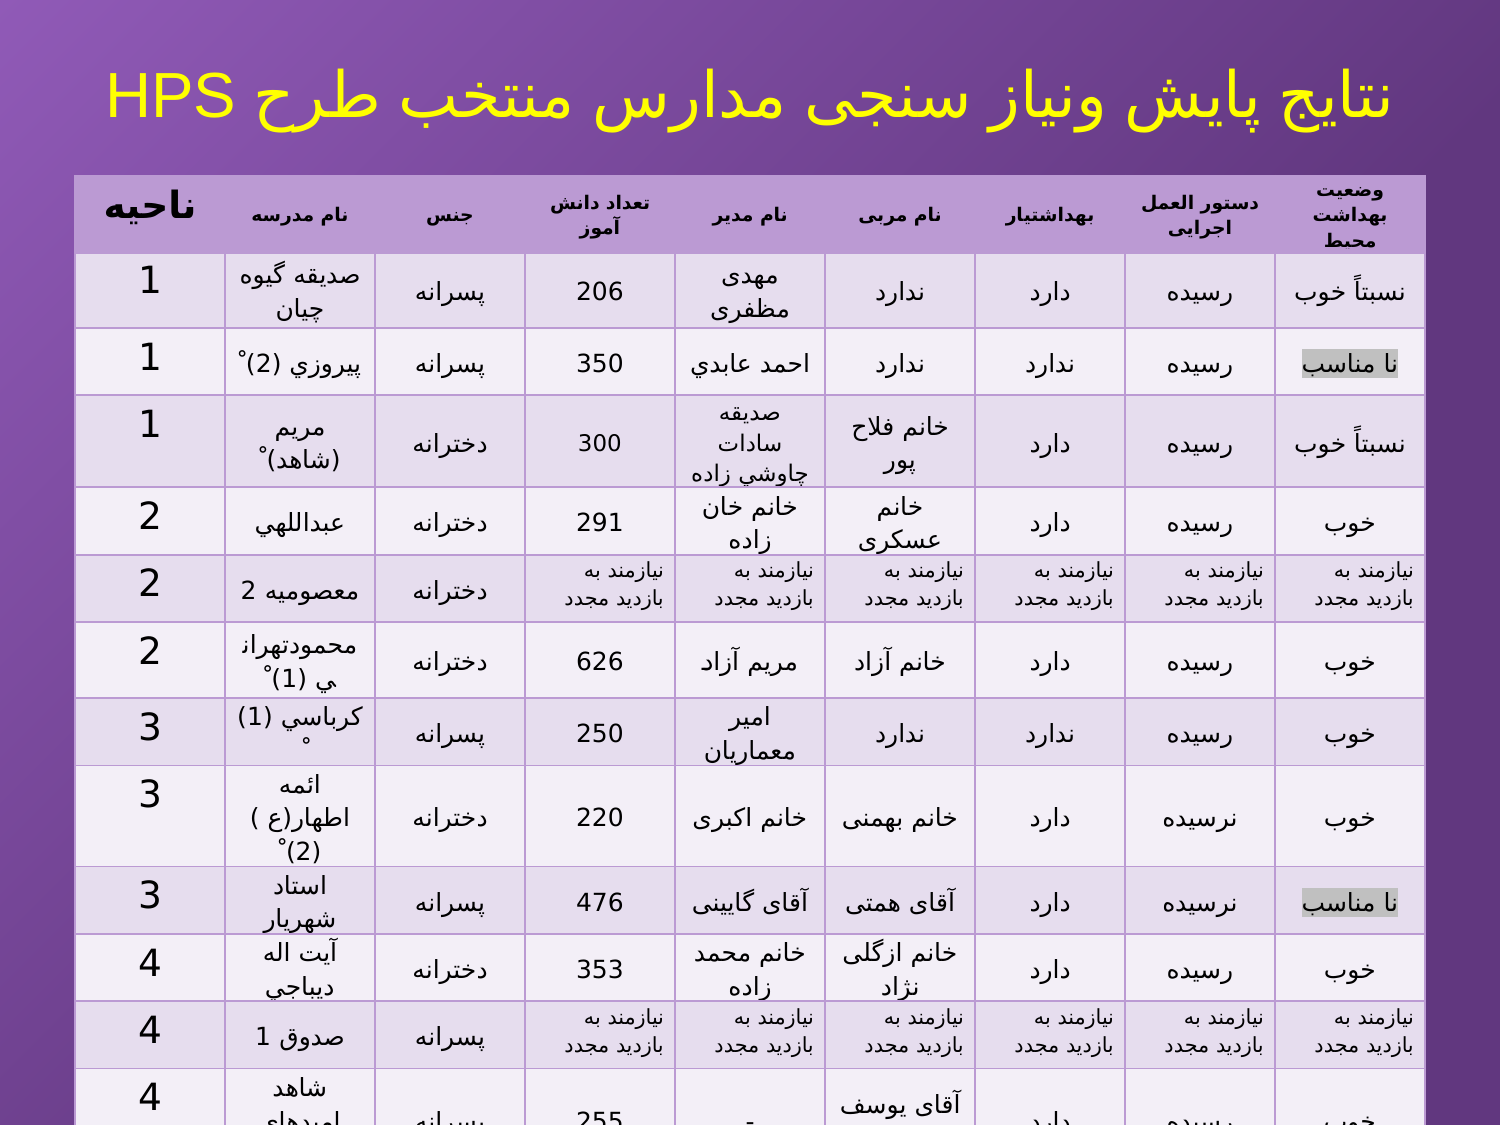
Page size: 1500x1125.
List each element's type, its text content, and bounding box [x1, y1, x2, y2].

table_cell مهدی مظفری [676, 254, 824, 327]
table_cell معصوميه 2 [226, 556, 374, 621]
table_header تعداد دانش آموز [526, 177, 674, 249]
table_cell 4 [76, 1069, 224, 1125]
table_cell مريم (شاهد) ْ [226, 396, 374, 486]
table_cell محمودتهراني (1) ْ [226, 623, 374, 697]
table_cell خانم اکبری [676, 766, 824, 866]
table_cell پسرانه [376, 867, 524, 933]
table_cell ائمه اطهار(ع )(2) ْ [226, 766, 374, 866]
table_cell صدوق 1 [226, 1002, 374, 1068]
table_cell خانم ازگلی نژاد [826, 935, 974, 1000]
table_cell صديقه گيوه چيان [226, 254, 374, 327]
table_cell مريم آزاد [676, 623, 824, 697]
table_header ناحیه [76, 177, 224, 249]
table_cell 3 [76, 766, 224, 866]
table_cell خوب [1276, 766, 1424, 866]
table_cell ندارد [826, 699, 974, 765]
table_cell 353 [526, 935, 674, 1000]
table_cell نرسیده [1126, 867, 1274, 933]
table_cell دارد [976, 623, 1124, 697]
table_cell 255 [526, 1069, 674, 1125]
table_cell 4 [76, 1002, 224, 1068]
table_cell 350 [526, 329, 674, 394]
table_cell 2 [76, 623, 224, 697]
table_cell 1 [76, 329, 224, 394]
table_cell دارد [976, 254, 1124, 327]
table_cell رسیده [1126, 396, 1274, 486]
table_cell نیازمند به بازدید مجدد [676, 1002, 824, 1068]
table_cell آيت اله ديباجي [226, 935, 374, 1000]
table_cell استاد شهریار [226, 867, 374, 933]
table_cell كرباسي (1) ْ [226, 699, 374, 765]
table_cell نا مناسب [1276, 867, 1424, 933]
table_cell نیازمند به بازدید مجدد [1126, 556, 1274, 621]
table_cell ندارد [826, 329, 974, 394]
table_cell نیازمند به بازدید مجدد [1276, 1002, 1424, 1068]
table_cell امير معماريان [676, 699, 824, 765]
table_cell نا مناسب [1276, 329, 1424, 394]
table_cell آقای یوسف علی [826, 1069, 974, 1125]
table_cell نرسیده [1126, 766, 1274, 866]
table_cell نیازمند به بازدید مجدد [676, 556, 824, 621]
table_cell شاهد امیدهای انقلاب [226, 1069, 374, 1125]
table_cell 2 [76, 556, 224, 621]
table_cell رسیده [1126, 329, 1274, 394]
table_cell نیازمند به بازدید مجدد [826, 556, 974, 621]
table_cell آقای همتی [826, 867, 974, 933]
table_cell 4 [76, 935, 224, 1000]
table_cell 300 [526, 396, 674, 486]
table_cell دارد [976, 935, 1124, 1000]
table_cell رسیده [1126, 254, 1274, 327]
table_cell 1 [76, 396, 224, 486]
table_cell ندارد [826, 254, 974, 327]
table_cell دخترانه [376, 623, 524, 697]
table_cell پسرانه [376, 699, 524, 765]
table_cell خانم محمد زاده [676, 935, 824, 1000]
table_cell نیازمند به بازدید مجدد [976, 556, 1124, 621]
table_header نام مدیر [676, 177, 824, 249]
table_cell پيروزي (2) ْ [226, 329, 374, 394]
table_cell پسرانه [376, 1002, 524, 1068]
table_cell 626 [526, 623, 674, 697]
table_cell رسیده [1126, 488, 1274, 554]
table_cell خوب [1276, 623, 1424, 697]
table_cell دخترانه [376, 488, 524, 554]
table_cell نیازمند به بازدید مجدد [526, 556, 674, 621]
table_cell دارد [976, 396, 1124, 486]
table_cell 3 [76, 699, 224, 765]
table_cell - [676, 1069, 824, 1125]
title نتایج پایش ونیاز سنجی مدارس منتخب طرح HPS [75, 45, 1425, 175]
table_cell پسرانه [376, 329, 524, 394]
table_cell خانم خان زاده [676, 488, 824, 554]
table_cell آقای گایینی [676, 867, 824, 933]
table_header بهداشتیار [976, 177, 1124, 249]
table_cell 476 [526, 867, 674, 933]
table_cell نیازمند به بازدید مجدد [526, 1002, 674, 1068]
table_cell احمد عابدي [676, 329, 824, 394]
table_cell پسرانه [376, 1069, 524, 1125]
table_header جنس [376, 177, 524, 249]
table_cell عبداللهي [226, 488, 374, 554]
table_cell خوب [1276, 1069, 1424, 1125]
table_cell خوب [1276, 699, 1424, 765]
table_cell رسیده [1126, 623, 1274, 697]
table_cell دارد [976, 488, 1124, 554]
table_cell خوب [1276, 488, 1424, 554]
table_cell رسیده [1126, 935, 1274, 1000]
table_header دستور العمل اجرایی [1126, 177, 1274, 249]
table_cell 291 [526, 488, 674, 554]
table_header نام مدرسه [226, 177, 374, 249]
table_header نام مربی [826, 177, 974, 249]
table_cell خانم فلاح پور [826, 396, 974, 486]
table_header وضعیت بهداشت محیط [1276, 177, 1424, 249]
table_cell صديقه سادات چاوشي زاده [676, 396, 824, 486]
table_cell دخترانه [376, 766, 524, 866]
table_cell خوب [1276, 935, 1424, 1000]
table_cell نسبتاً خوب [1276, 254, 1424, 327]
table_cell 250 [526, 699, 674, 765]
table_cell پسرانه [376, 254, 524, 327]
table_cell 3 [76, 867, 224, 933]
table_cell دخترانه [376, 556, 524, 621]
table_cell دخترانه [376, 396, 524, 486]
table_cell ندارد [976, 329, 1124, 394]
table_cell 1 [76, 254, 224, 327]
table_cell خانم آزاد [826, 623, 974, 697]
table_cell 2 [76, 488, 224, 554]
table_cell دخترانه [376, 935, 524, 1000]
table_cell نیازمند به بازدید مجدد [826, 1002, 974, 1068]
table_cell 220 [526, 766, 674, 866]
table_cell نسبتاً خوب [1276, 396, 1424, 486]
table_cell دارد [976, 766, 1124, 866]
table_cell دارد [976, 1069, 1124, 1125]
table_cell خانم بهمنی [826, 766, 974, 866]
table_cell ندارد [976, 699, 1124, 765]
table_cell دارد [976, 867, 1124, 933]
table_cell نیازمند به بازدید مجدد [1276, 556, 1424, 621]
table_cell خانم عسکری [826, 488, 974, 554]
table_cell نیازمند به بازدید مجدد [976, 1002, 1124, 1068]
table_cell رسیده [1126, 699, 1274, 765]
table_cell نیازمند به بازدید مجدد [1126, 1002, 1274, 1068]
table_cell رسیده [1126, 1069, 1274, 1125]
table_cell 206 [526, 254, 674, 327]
